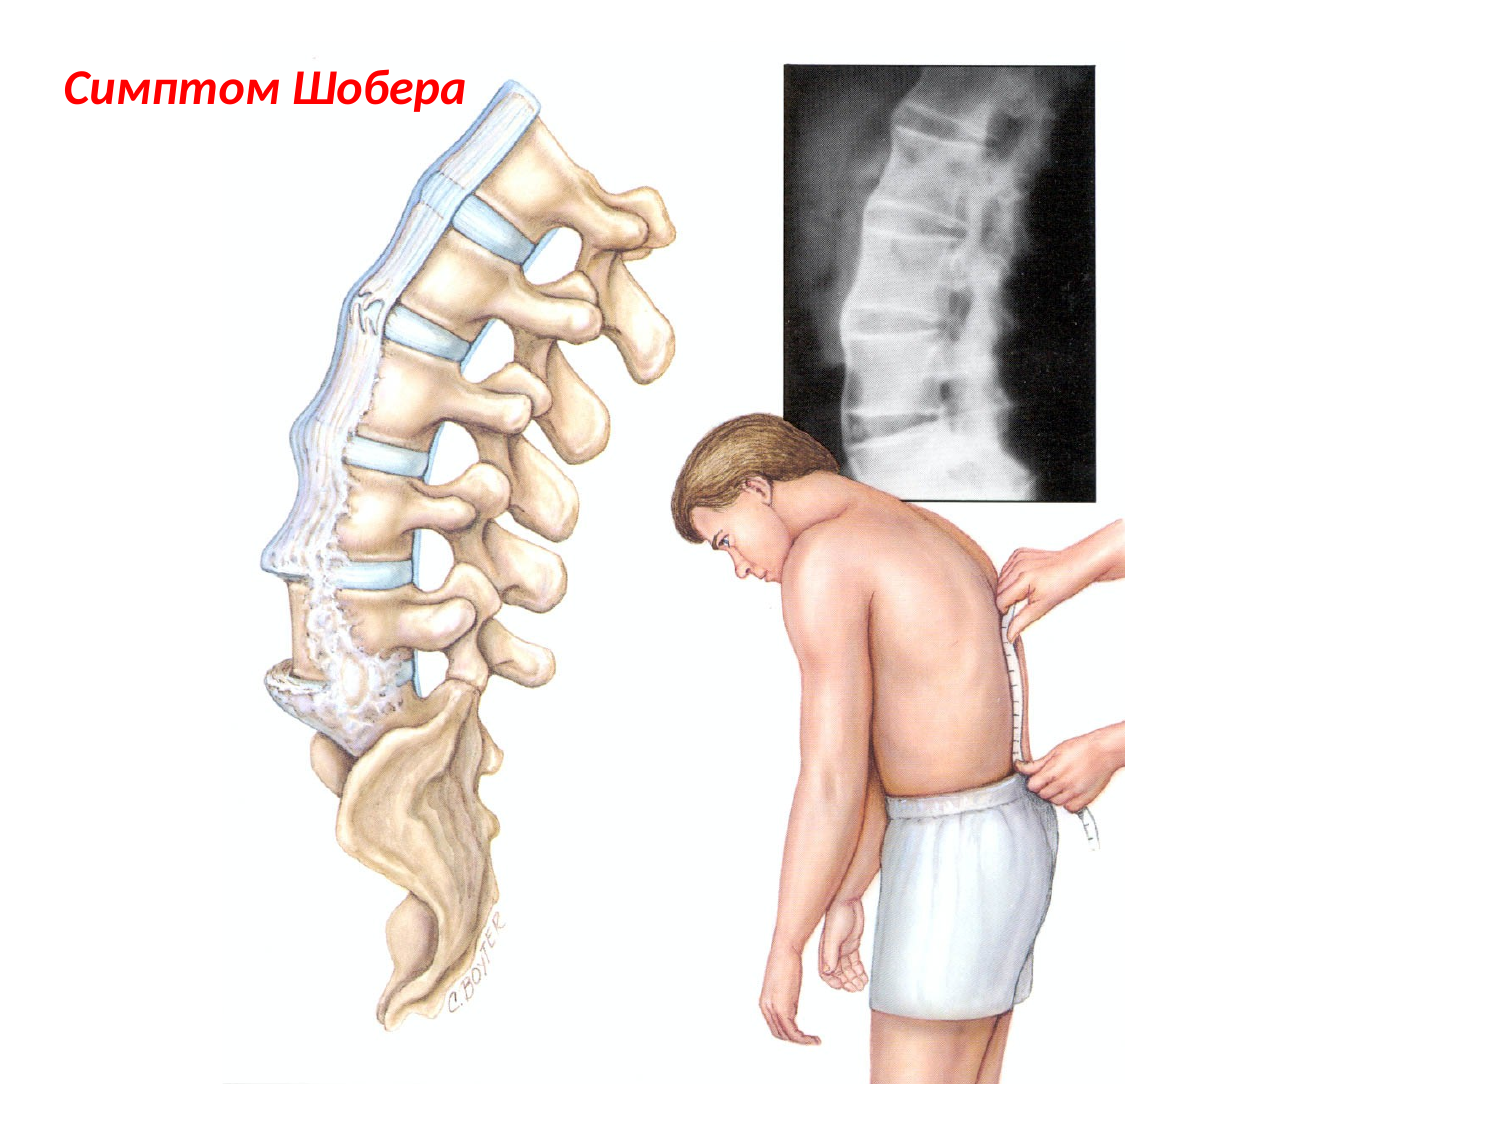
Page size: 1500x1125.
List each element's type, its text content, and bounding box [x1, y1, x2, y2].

picture [222, 41, 1126, 1084]
text_box Симптом Шобера [48, 46, 217, 122]
